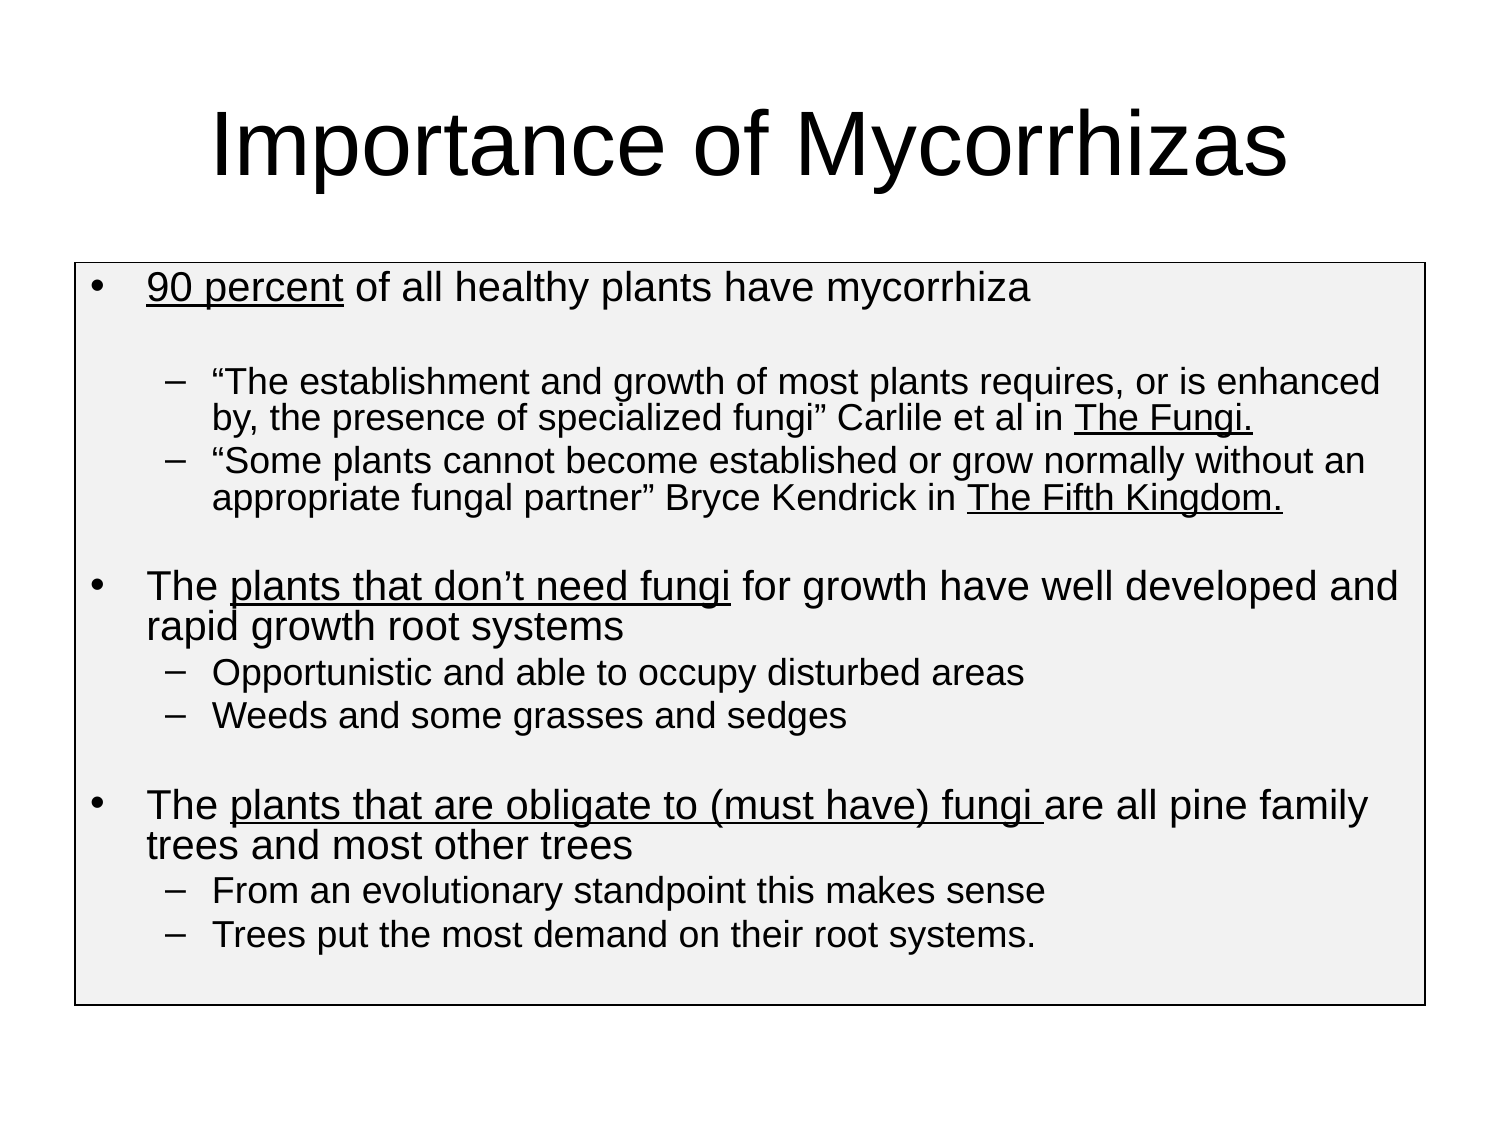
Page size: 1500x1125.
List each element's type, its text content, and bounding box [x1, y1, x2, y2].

title Importance of Mycorrhizas [75, 45, 1425, 233]
list 90 percent of all healthy plants have mycorrhiza “The establishment and growth of most plants requires, or is enhanced by, the presence of specialized fungi” Carlile et al in The Fungi. “Some plants cannot become established or grow normally without an appropriate fungal partner” Bryce Kendrick in The Fifth Kingdom. The plants that don’t need fungi for growth have well developed and rapid growth root systems Opportunistic and able to occupy disturbed areas Weeds and some grasses and sedges The plants that are obligate to (must have) fungi are all pine family trees and most other trees From an evolutionary standpoint this makes sense Trees put the most demand on their root systems. [75, 262, 1425, 1005]
